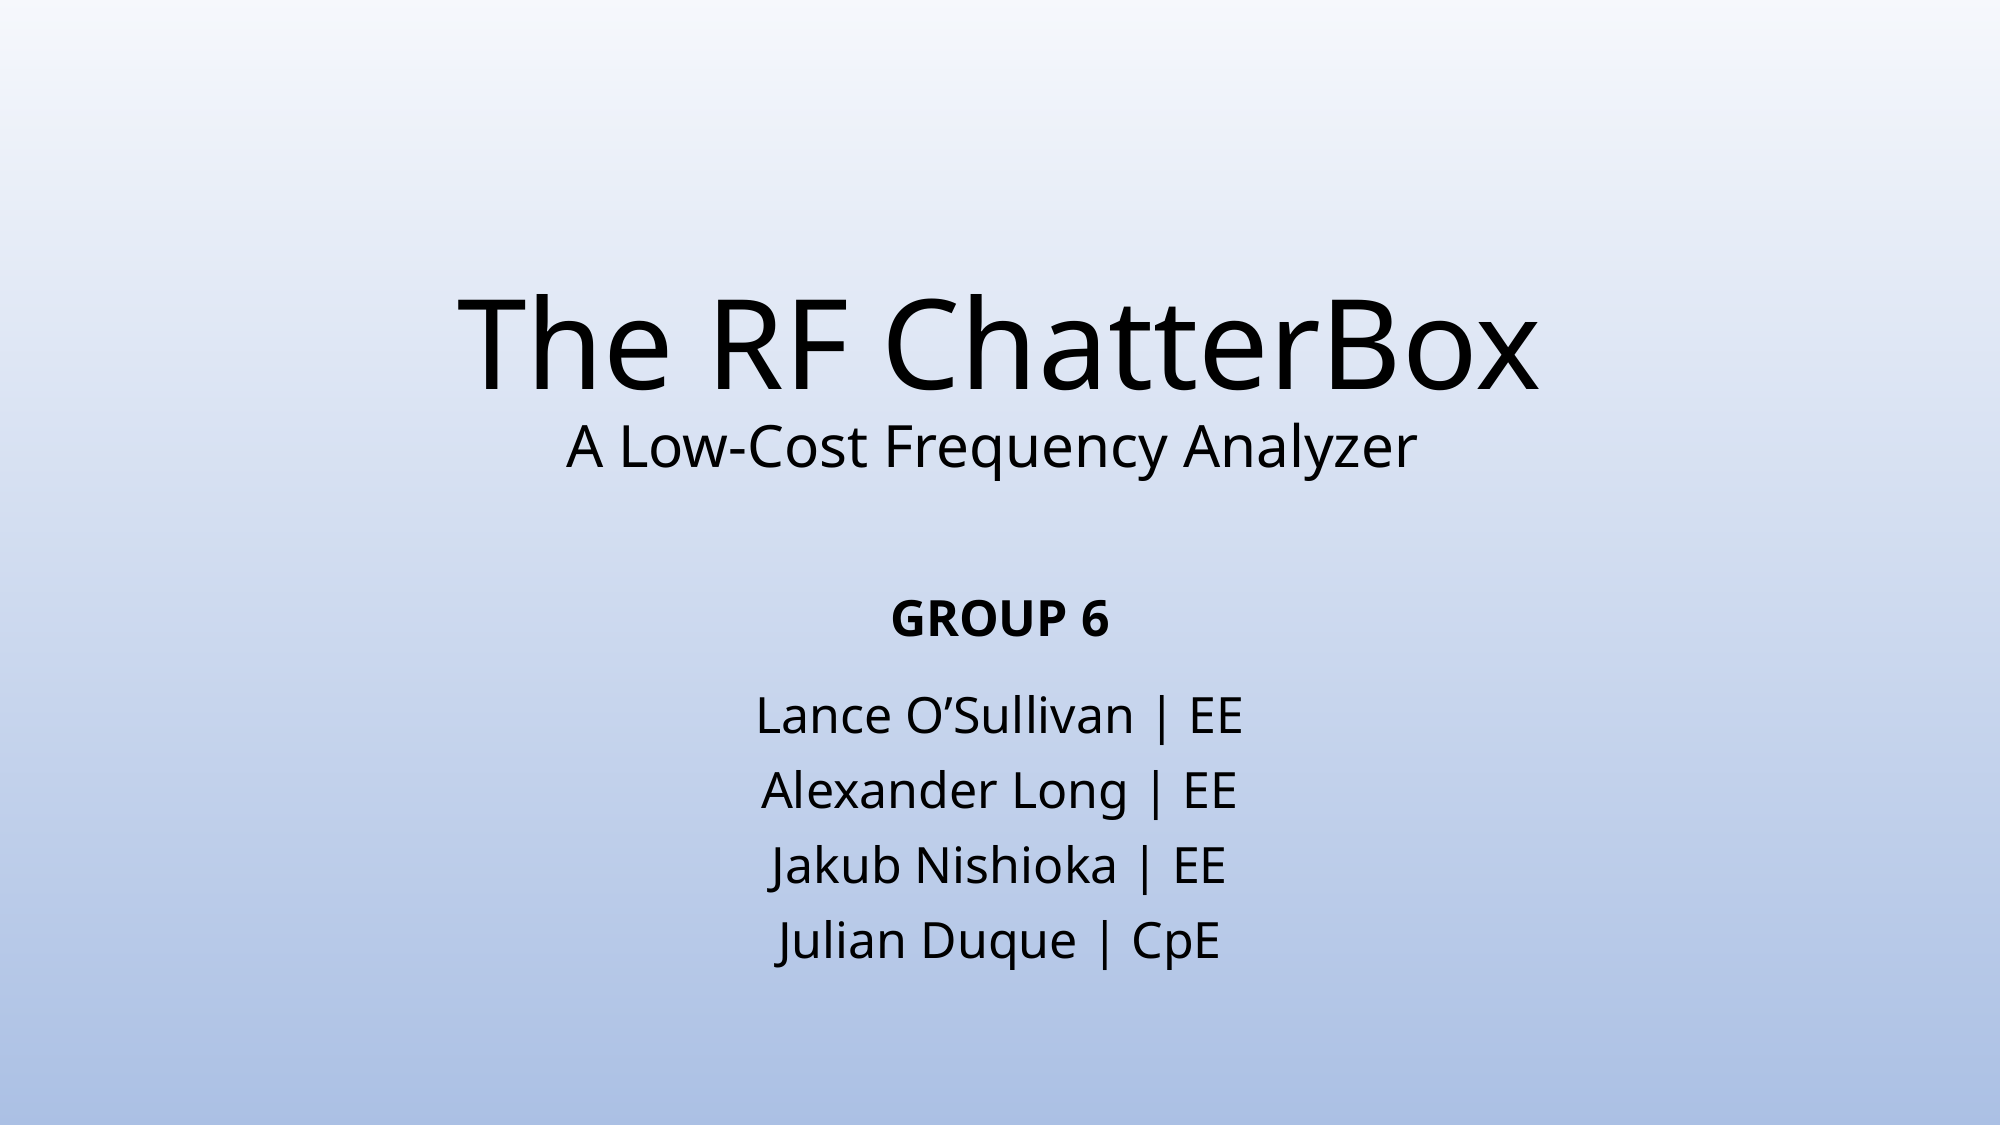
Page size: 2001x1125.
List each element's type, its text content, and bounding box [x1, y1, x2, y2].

text_box GROUP 6 [275, 578, 1724, 654]
title The RF ChatterBox A Low-Cost Frequency Analyzer [0, 174, 2000, 488]
subtitle Lance O’Sullivan | EE Alexander Long | EE Jakub Nishioka | EE Julian Duque | CpE [0, 682, 2000, 954]
